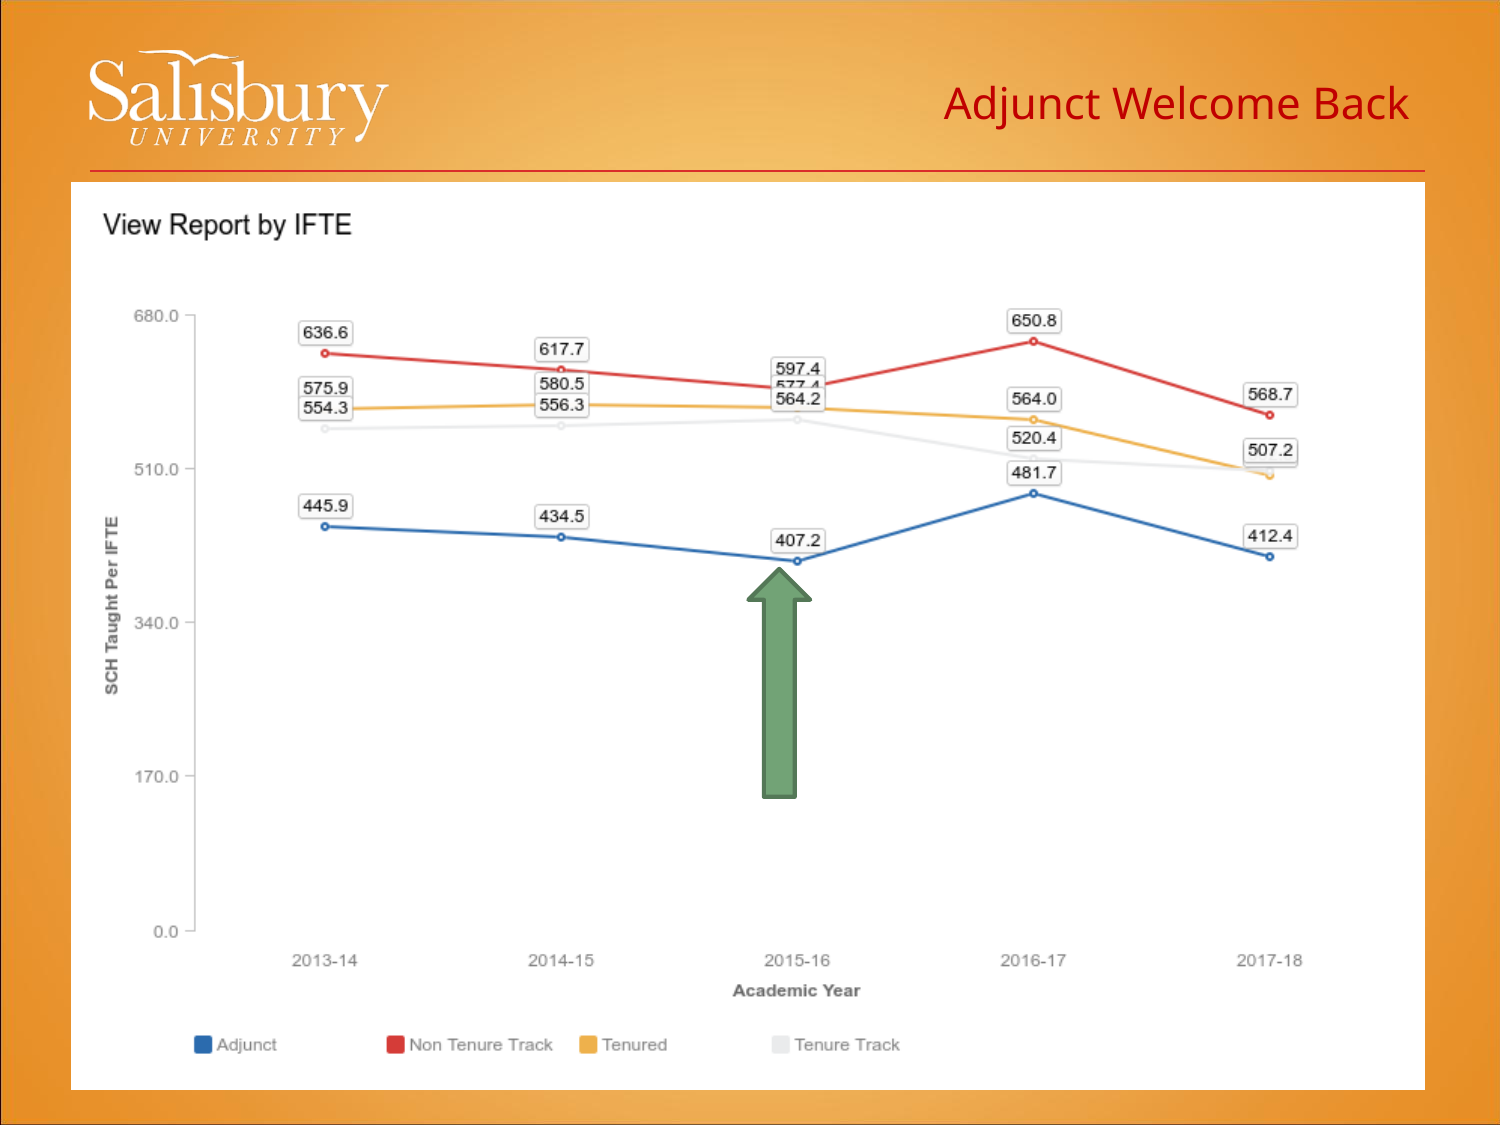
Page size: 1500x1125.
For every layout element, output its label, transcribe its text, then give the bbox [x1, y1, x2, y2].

title Adjunct Welcome Back [406, 85, 1425, 170]
picture [0, 0, 1500, 1125]
